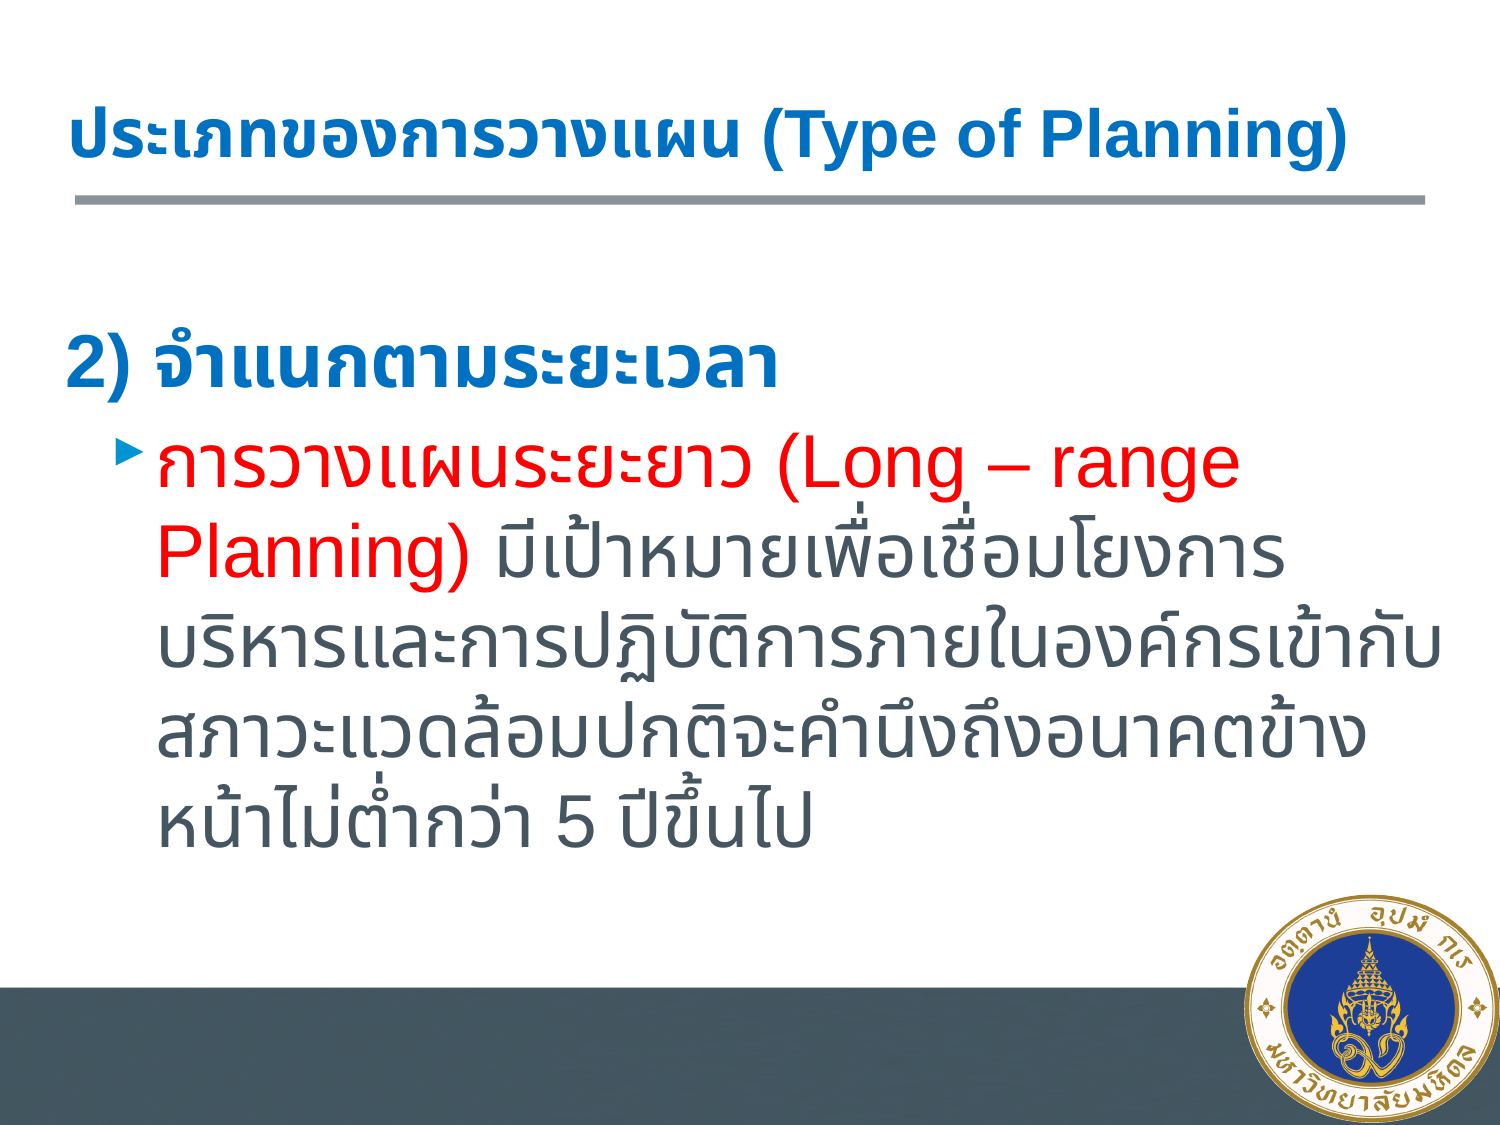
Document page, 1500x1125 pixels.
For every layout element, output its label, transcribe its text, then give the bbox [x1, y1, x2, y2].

picture [0, 0, 1500, 1125]
text_box ประเภทของการวางแผน (Type of Planning) [51, 28, 1366, 178]
text_box 2) จำแนกตามระยะเวลา การวางแผนระยะยาว (Long – range Planning) มีเป้าหมายเพื่อเชื่อมโยงการบริหารและการปฏิบัติการภายในองค์กรเข้ากับสภาวะแวดล้อมปกติจะคำนึงถึงอนาคตข้างหน้าไม่ต่ำกว่า 5 ปีขึ้นไป [51, 304, 1483, 750]
